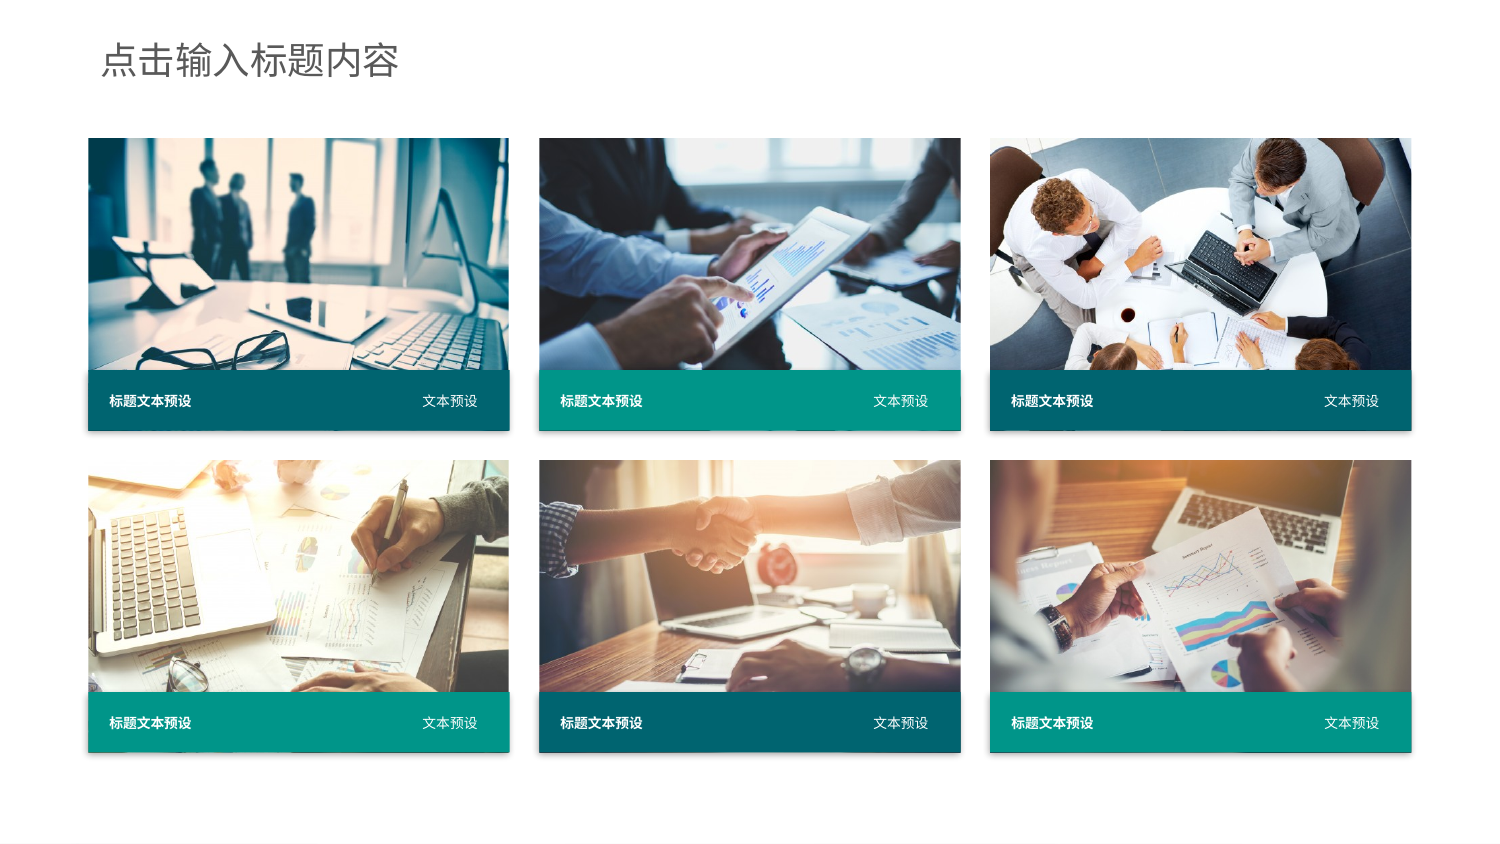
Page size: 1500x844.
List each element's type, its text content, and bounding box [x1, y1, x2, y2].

text_box [539, 691, 961, 753]
text_box 标题文本预设 [560, 707, 742, 739]
text_box 文本预设 [742, 385, 944, 417]
text_box [539, 369, 961, 431]
text_box 标题文本预设 [109, 707, 291, 739]
text_box [537, 136, 963, 371]
text_box [989, 691, 1412, 753]
text_box [86, 458, 511, 692]
text_box 标题文本预设 [1011, 707, 1193, 739]
text_box 文本预设 [291, 385, 493, 417]
text_box 文本预设 [1193, 707, 1394, 739]
text_box 文本预设 [742, 707, 944, 739]
text_box 标题文本预设 [109, 385, 291, 417]
text_box [86, 136, 511, 370]
text_box [537, 458, 963, 693]
text_box 文本预设 [291, 707, 493, 739]
text_box [988, 136, 1414, 371]
text_box [88, 369, 510, 431]
text_box 标题文本预设 [560, 385, 742, 417]
text_box [988, 458, 1414, 693]
text_box [989, 369, 1412, 431]
text_box [88, 691, 510, 753]
text_box 标题文本预设 [1011, 385, 1193, 417]
text_box 文本预设 [1193, 385, 1394, 417]
text_box 点击输入标题内容 [100, 28, 450, 91]
